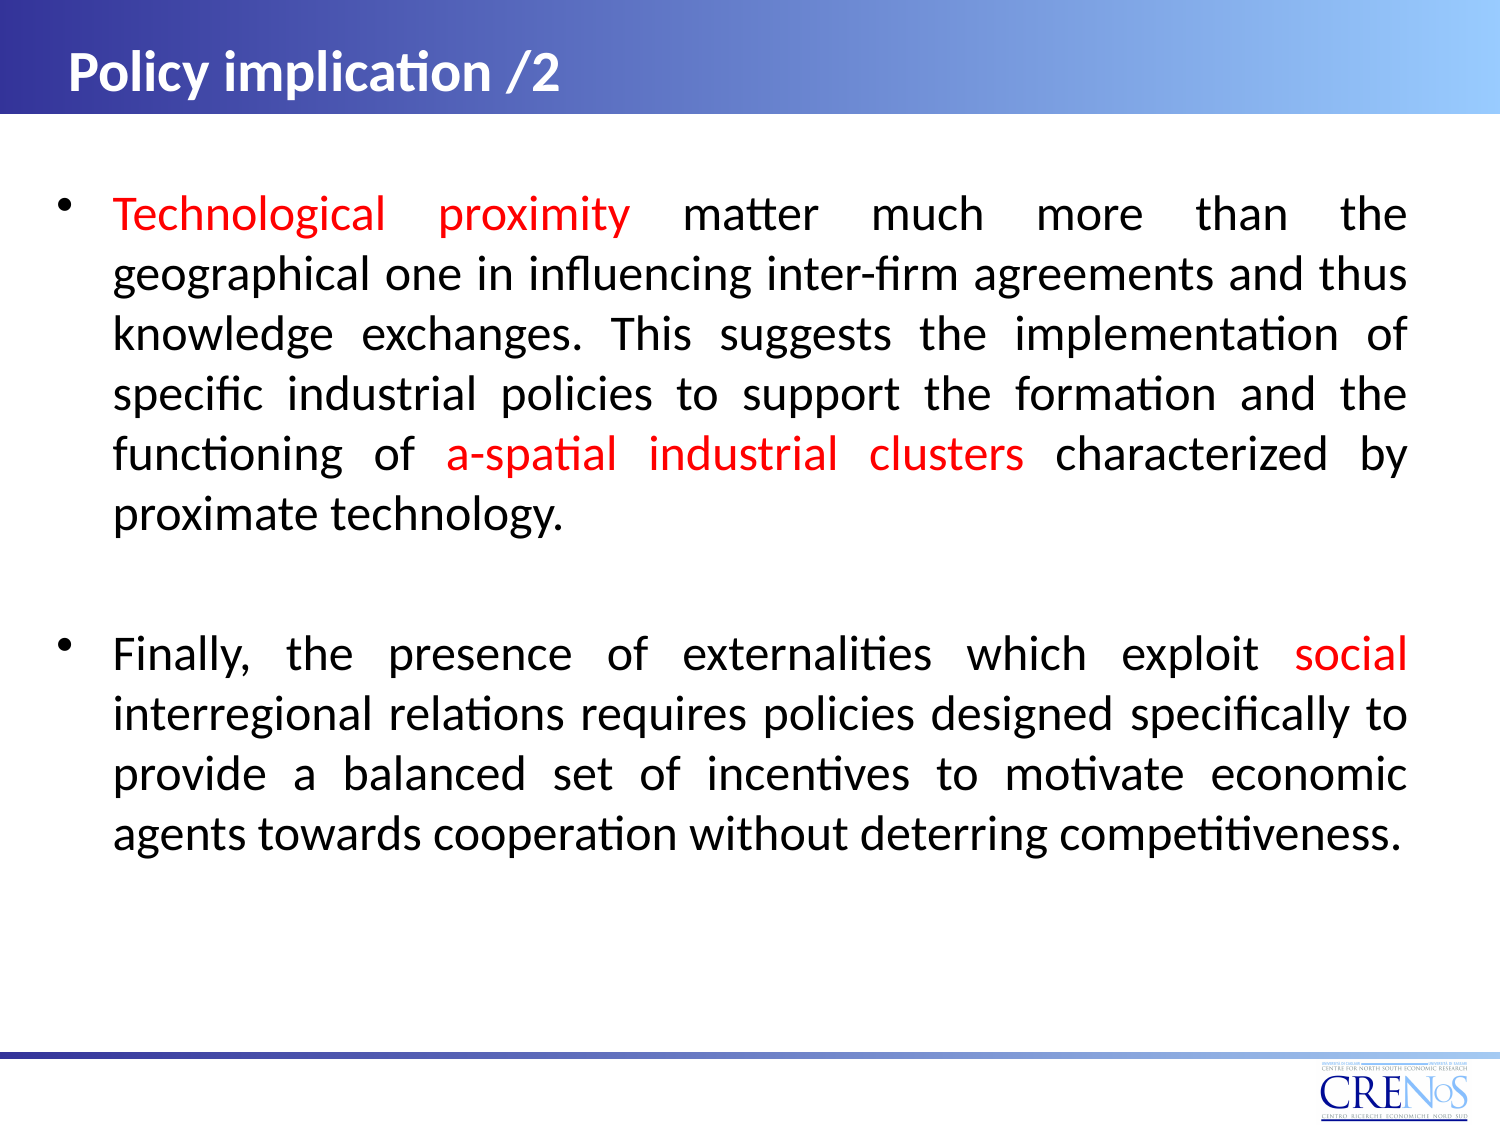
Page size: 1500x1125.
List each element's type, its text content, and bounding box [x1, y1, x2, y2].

picture [1316, 1059, 1472, 1125]
list Technological proximity matter much more than the geographical one in influencing inter-firm agreements and thus knowledge exchanges. This suggests the implementation of specific industrial policies to support the formation and the functioning of a-spatial industrial clusters characterized by proximate technology. Finally, the presence of externalities which exploit social interregional relations requires policies designed specifically to provide a balanced set of incentives to motivate economic agents towards cooperation without deterring competitiveness. [40, 172, 1424, 1012]
title Policy implication /2 [53, 26, 1500, 140]
